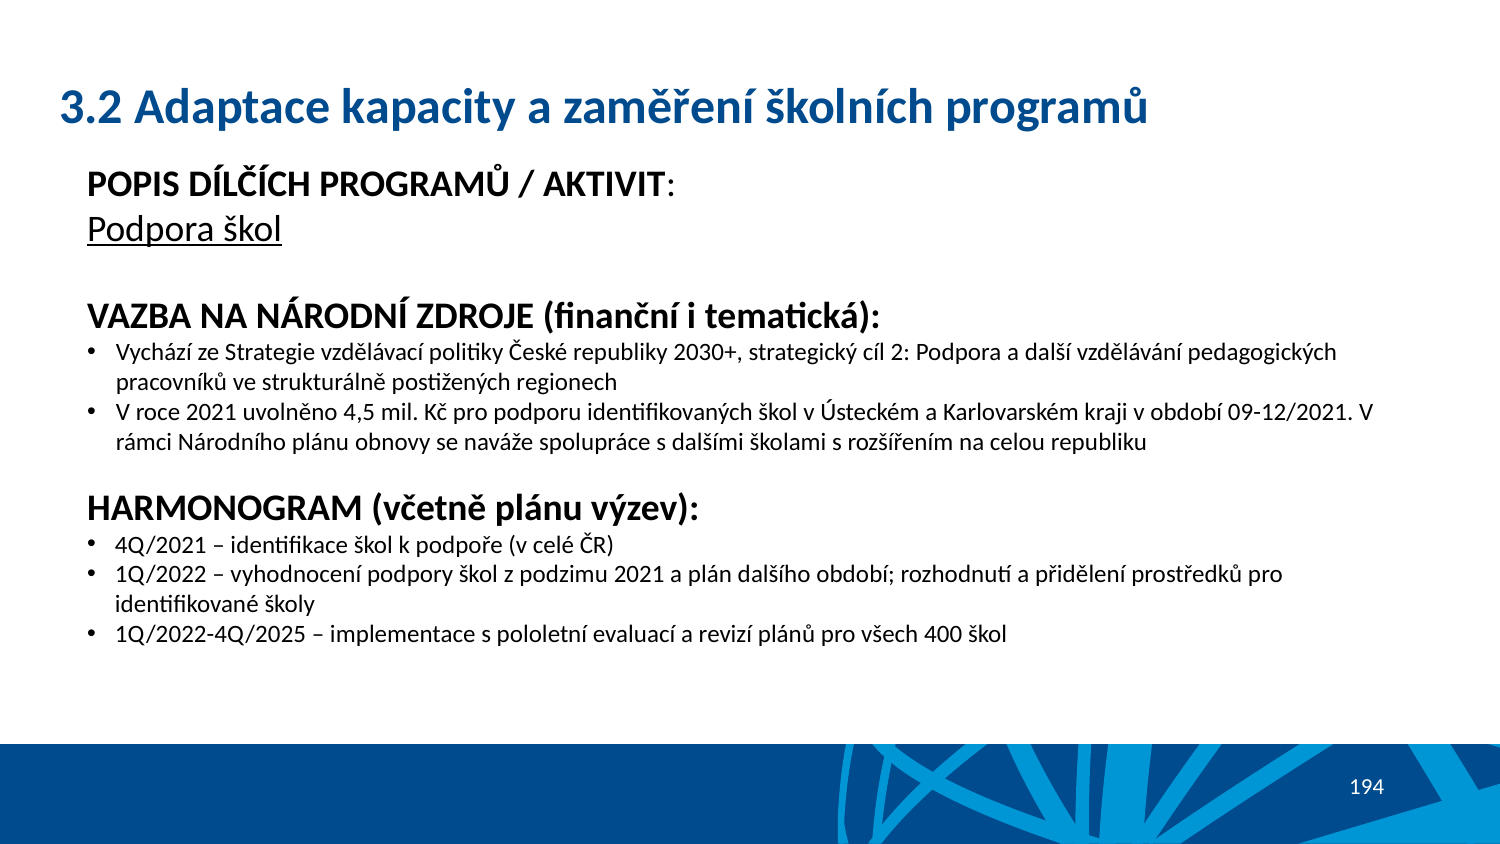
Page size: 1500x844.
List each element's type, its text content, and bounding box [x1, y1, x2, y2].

title 3.2 Adaptace kapacity a zaměření školních programů [59, 73, 1441, 134]
text_box VAZBA NA NÁRODNÍ ZDROJE (finanční i tematická): Vychází ze Strategie vzdělávací politiky České republiky 2030+, strategický cíl 2: Podpora a další vzdělávání pedagogických pracovníků ve strukturálně postižených regionech V roce 2021 uvolněno 4,5 mil. Kč pro podporu identifikovaných škol v Ústeckém a Karlovarském kraji v období 09-12/2021. V rámci Národního plánu obnovy se naváže spolupráce s dalšími školami s rozšířením na celou republiku HARMONOGRAM (včetně plánu výzev): 4Q/2021 – identifikace škol k podpoře (v celé ČR) 1Q/2022 – vyhodnocení podpory škol z podzimu 2021 a plán dalšího období; rozhodnutí a přidělení prostředků pro identifikované školy 1Q/2022-4Q/2025 – implementace s pololetní evaluací a revizí plánů pro všech 400 škol [72, 283, 1423, 746]
text_box POPIS DÍLČÍCH PROGRAMŮ / AKTIVIT: Podpora škol [72, 151, 1423, 283]
